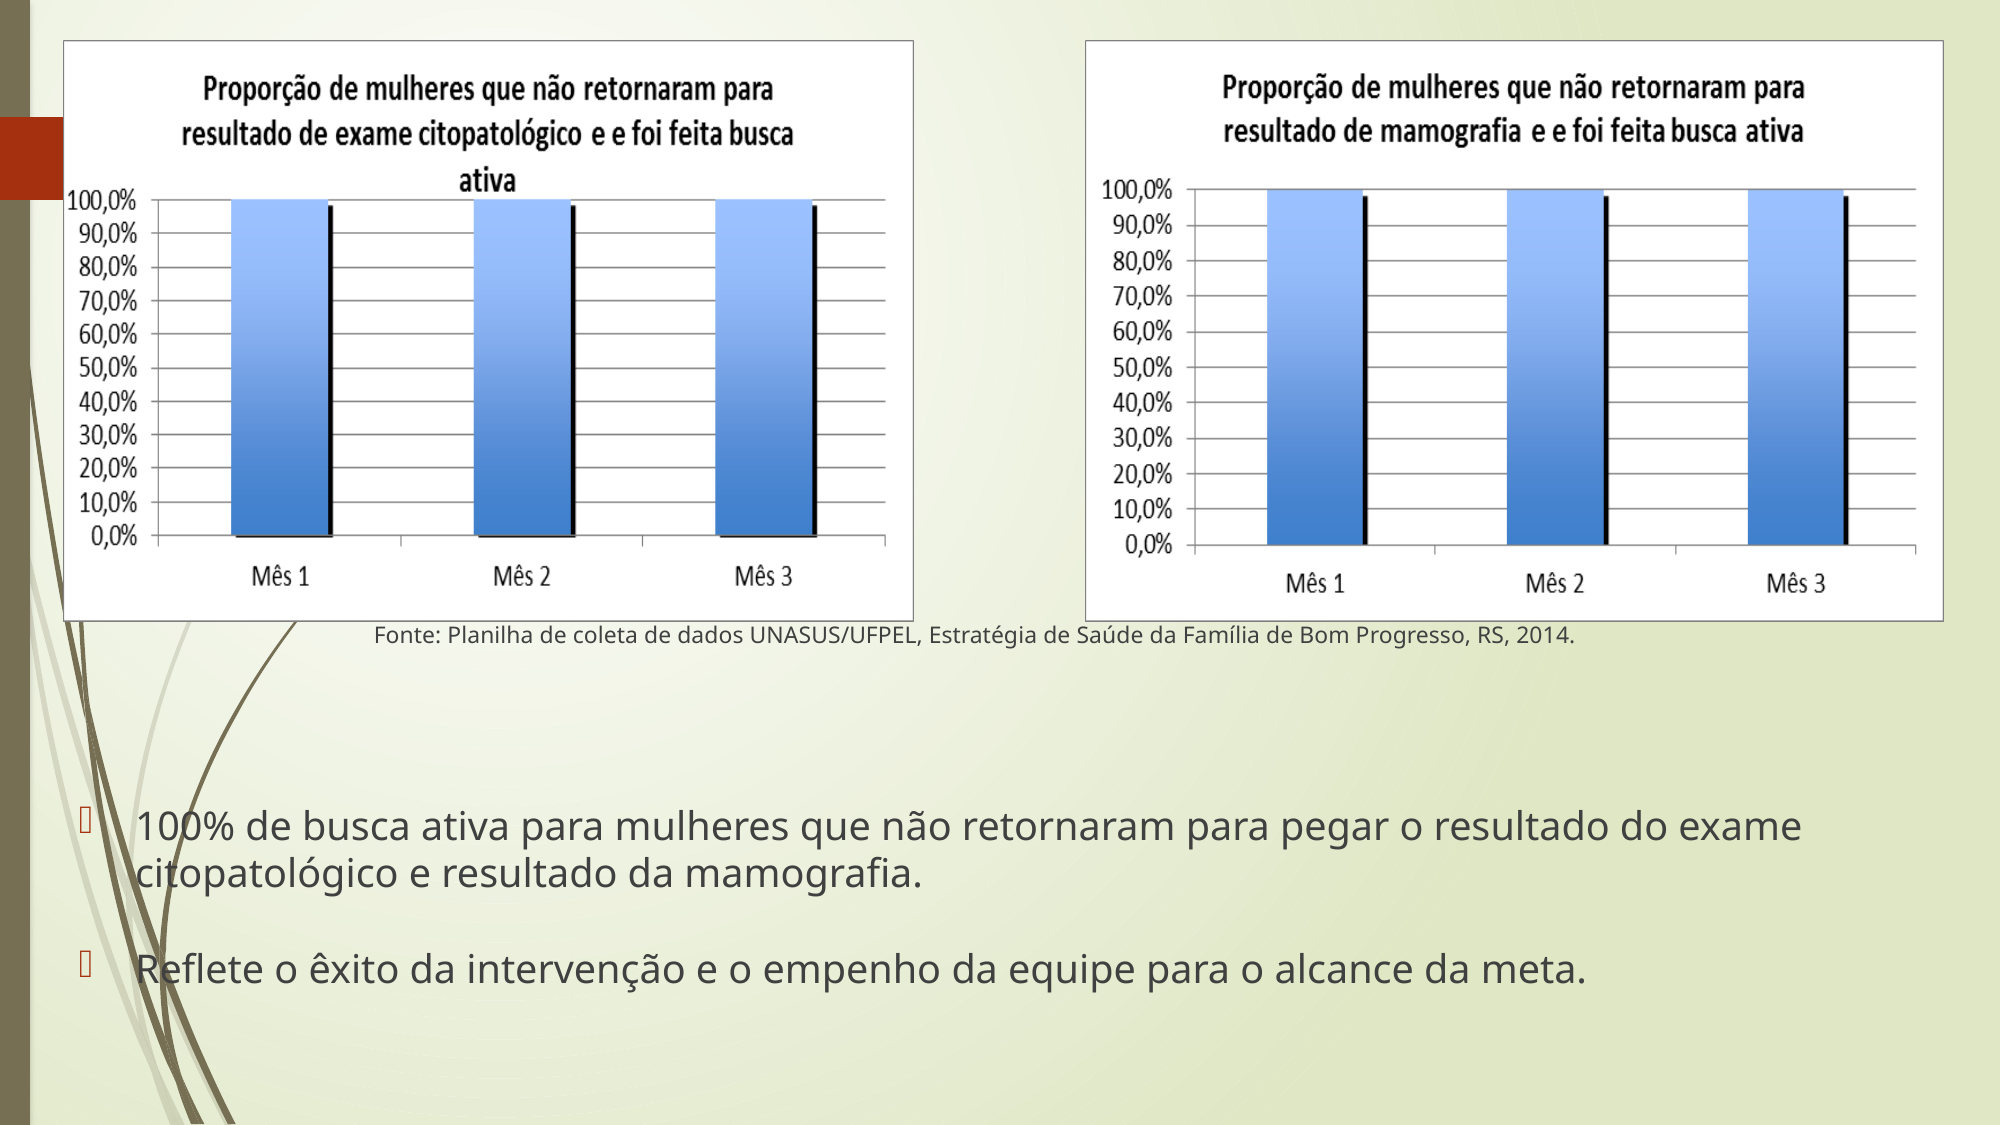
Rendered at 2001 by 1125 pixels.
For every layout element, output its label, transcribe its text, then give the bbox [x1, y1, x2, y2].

list Reflete o êxito da intervenção e o empenho da equipe para o alcance da meta. [63, 350, 1942, 1086]
picture [63, 40, 914, 623]
picture [1085, 40, 1944, 623]
